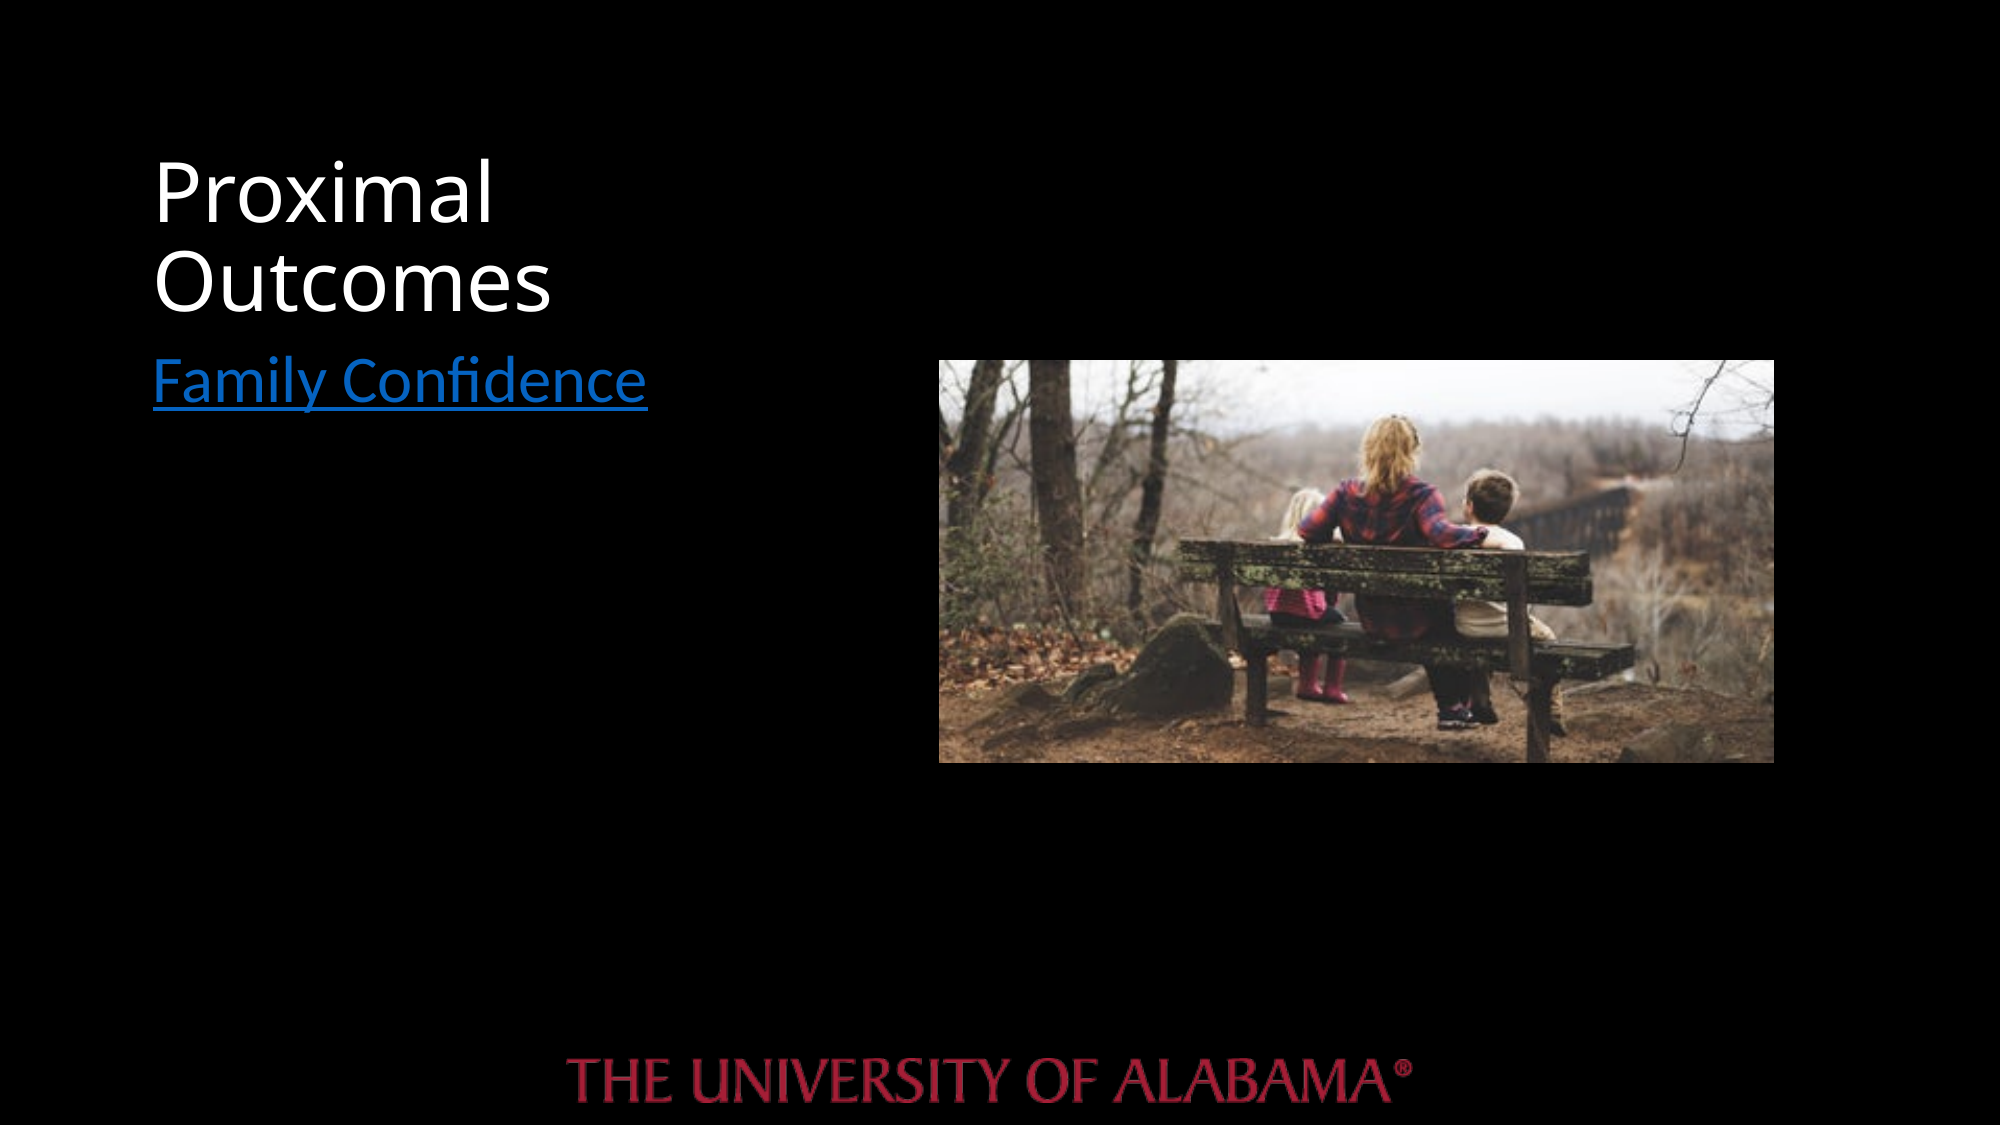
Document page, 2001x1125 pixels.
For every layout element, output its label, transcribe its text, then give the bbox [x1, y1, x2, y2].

picture [566, 1058, 1413, 1103]
list Family Confidence [137, 337, 783, 963]
title Proximal Outcomes [137, 75, 783, 337]
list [939, 360, 1774, 763]
